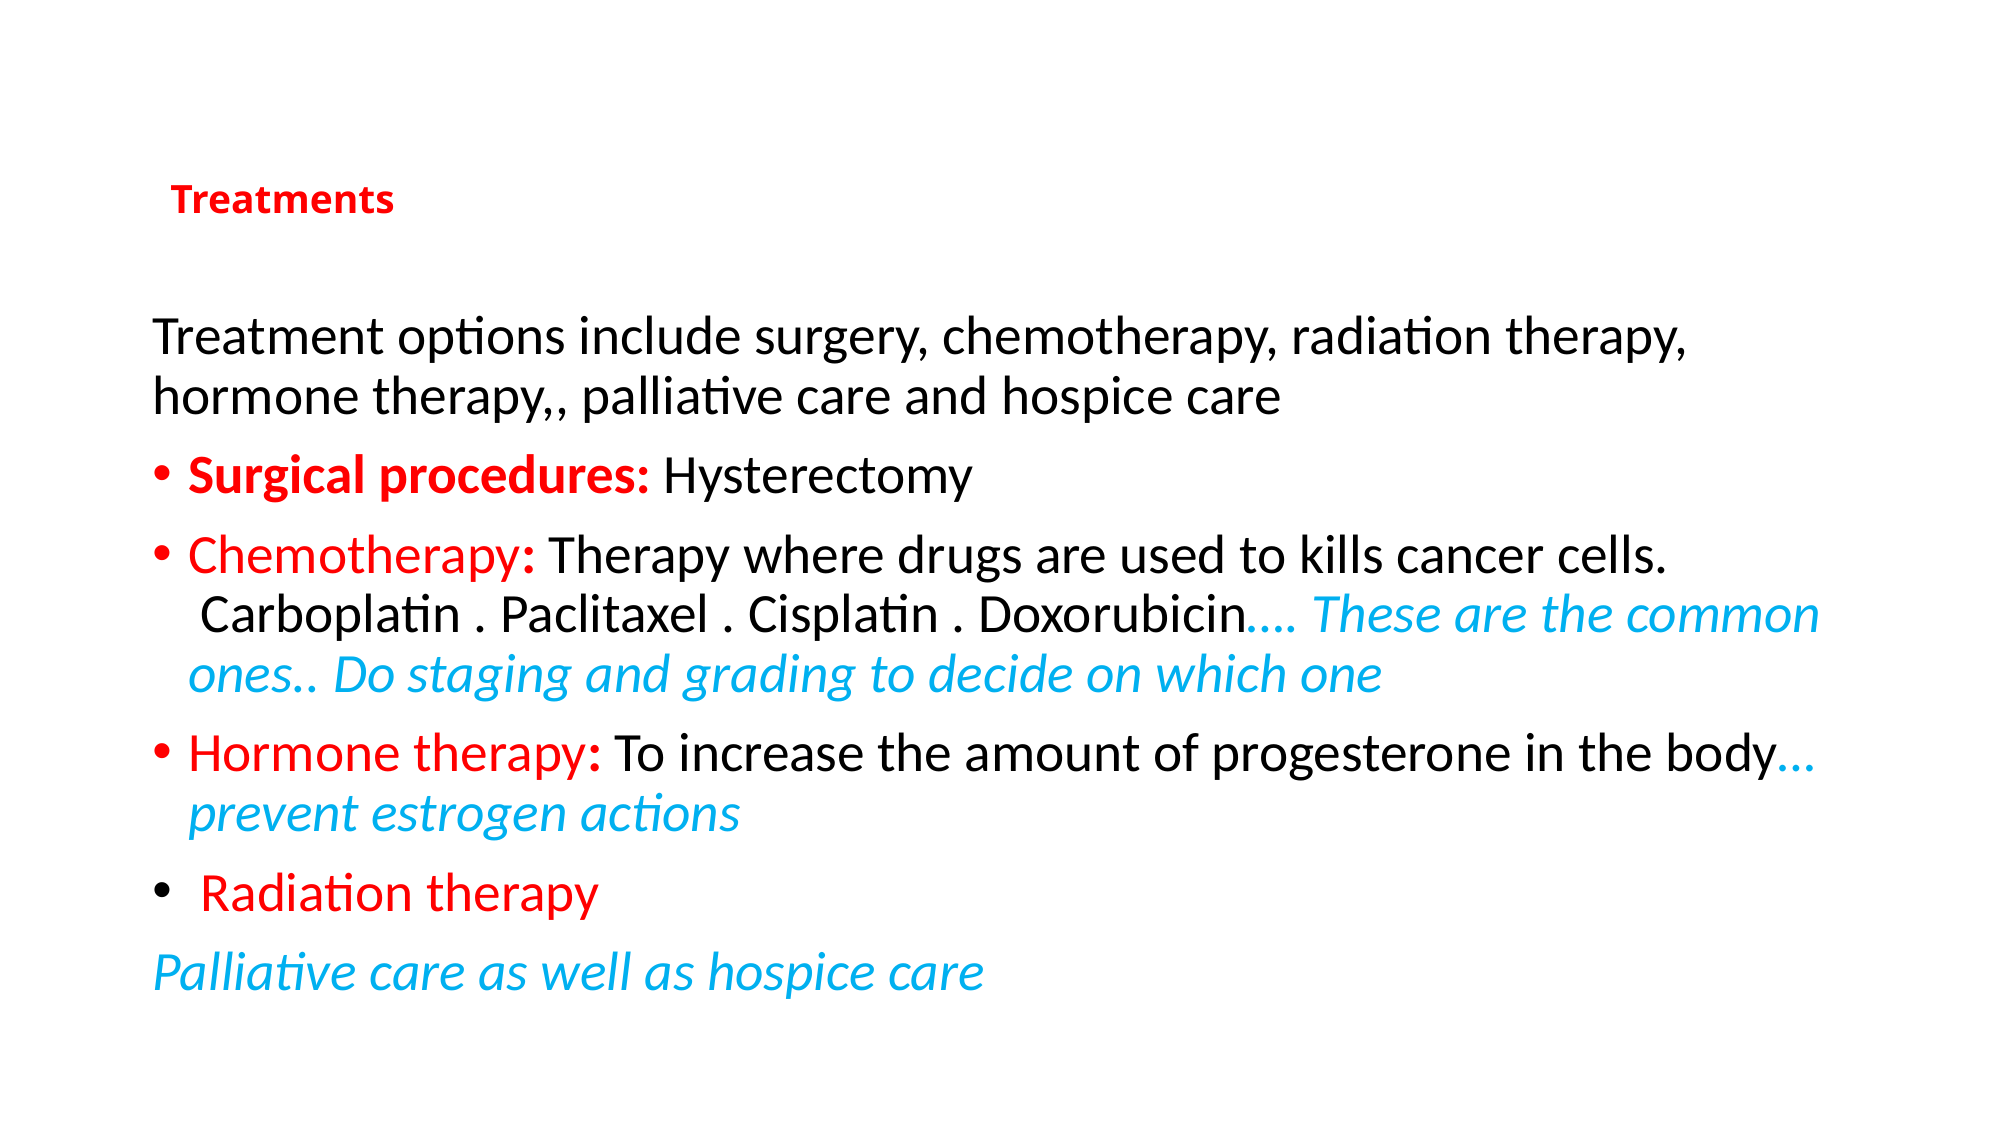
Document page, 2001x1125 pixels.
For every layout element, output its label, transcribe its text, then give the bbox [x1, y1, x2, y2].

title Treatments [137, 59, 1863, 278]
list Treatment options include surgery, chemotherapy, radiation therapy, hormone therapy,, palliative care and hospice care Surgical procedures: Hysterectomy Chemotherapy: Therapy where drugs are used to kills cancer cells. Carboplatin . Paclitaxel . Cisplatin . Doxorubicin…. These are the common ones.. Do staging and grading to decide on which one Hormone therapy: To increase the amount of progesterone in the body… prevent estrogen actions Radiation therapy Palliative care as well as hospice care [137, 299, 1863, 1014]
